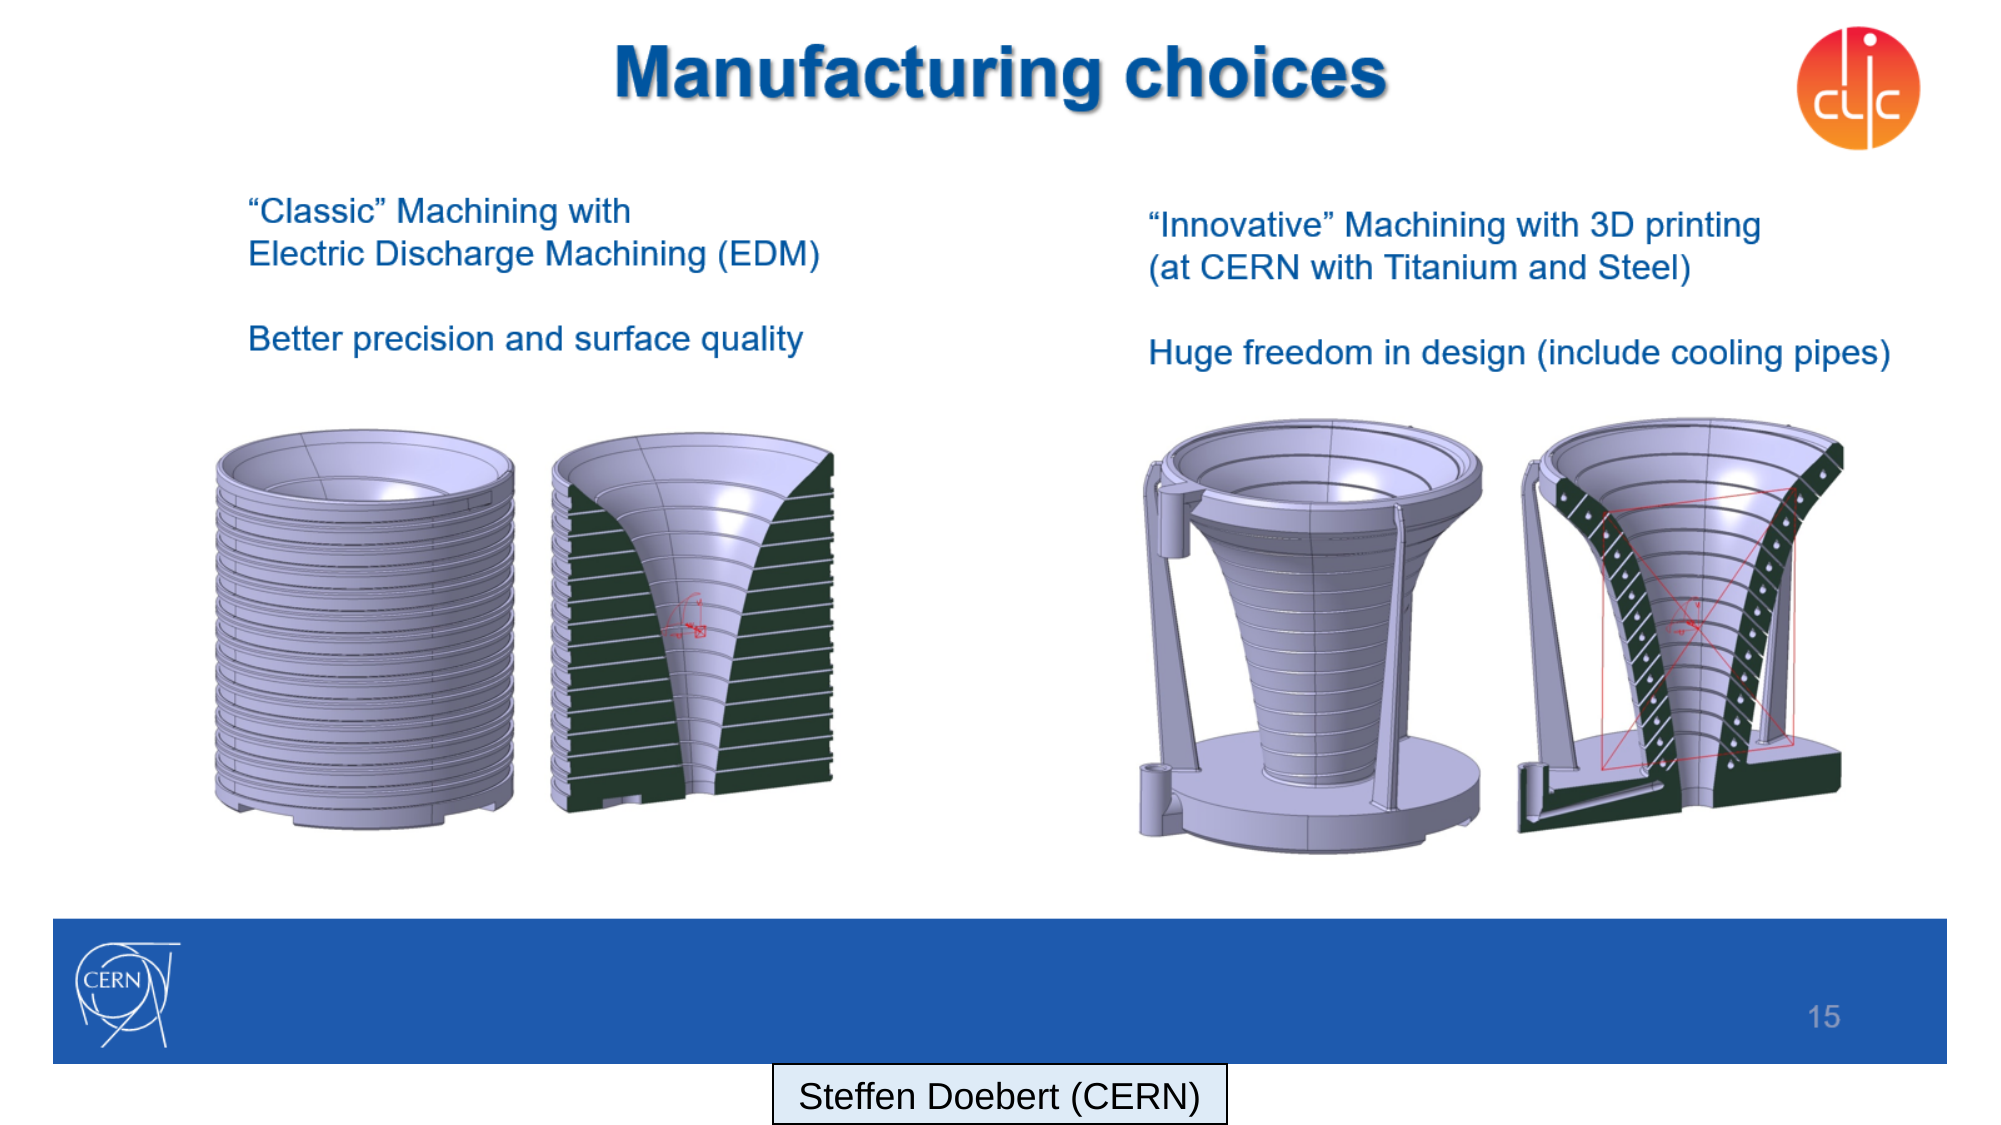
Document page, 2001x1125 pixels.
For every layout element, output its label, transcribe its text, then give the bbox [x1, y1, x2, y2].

text_box Steffen Doebert (CERN) [772, 1064, 1228, 1125]
picture [52, 0, 1947, 1064]
